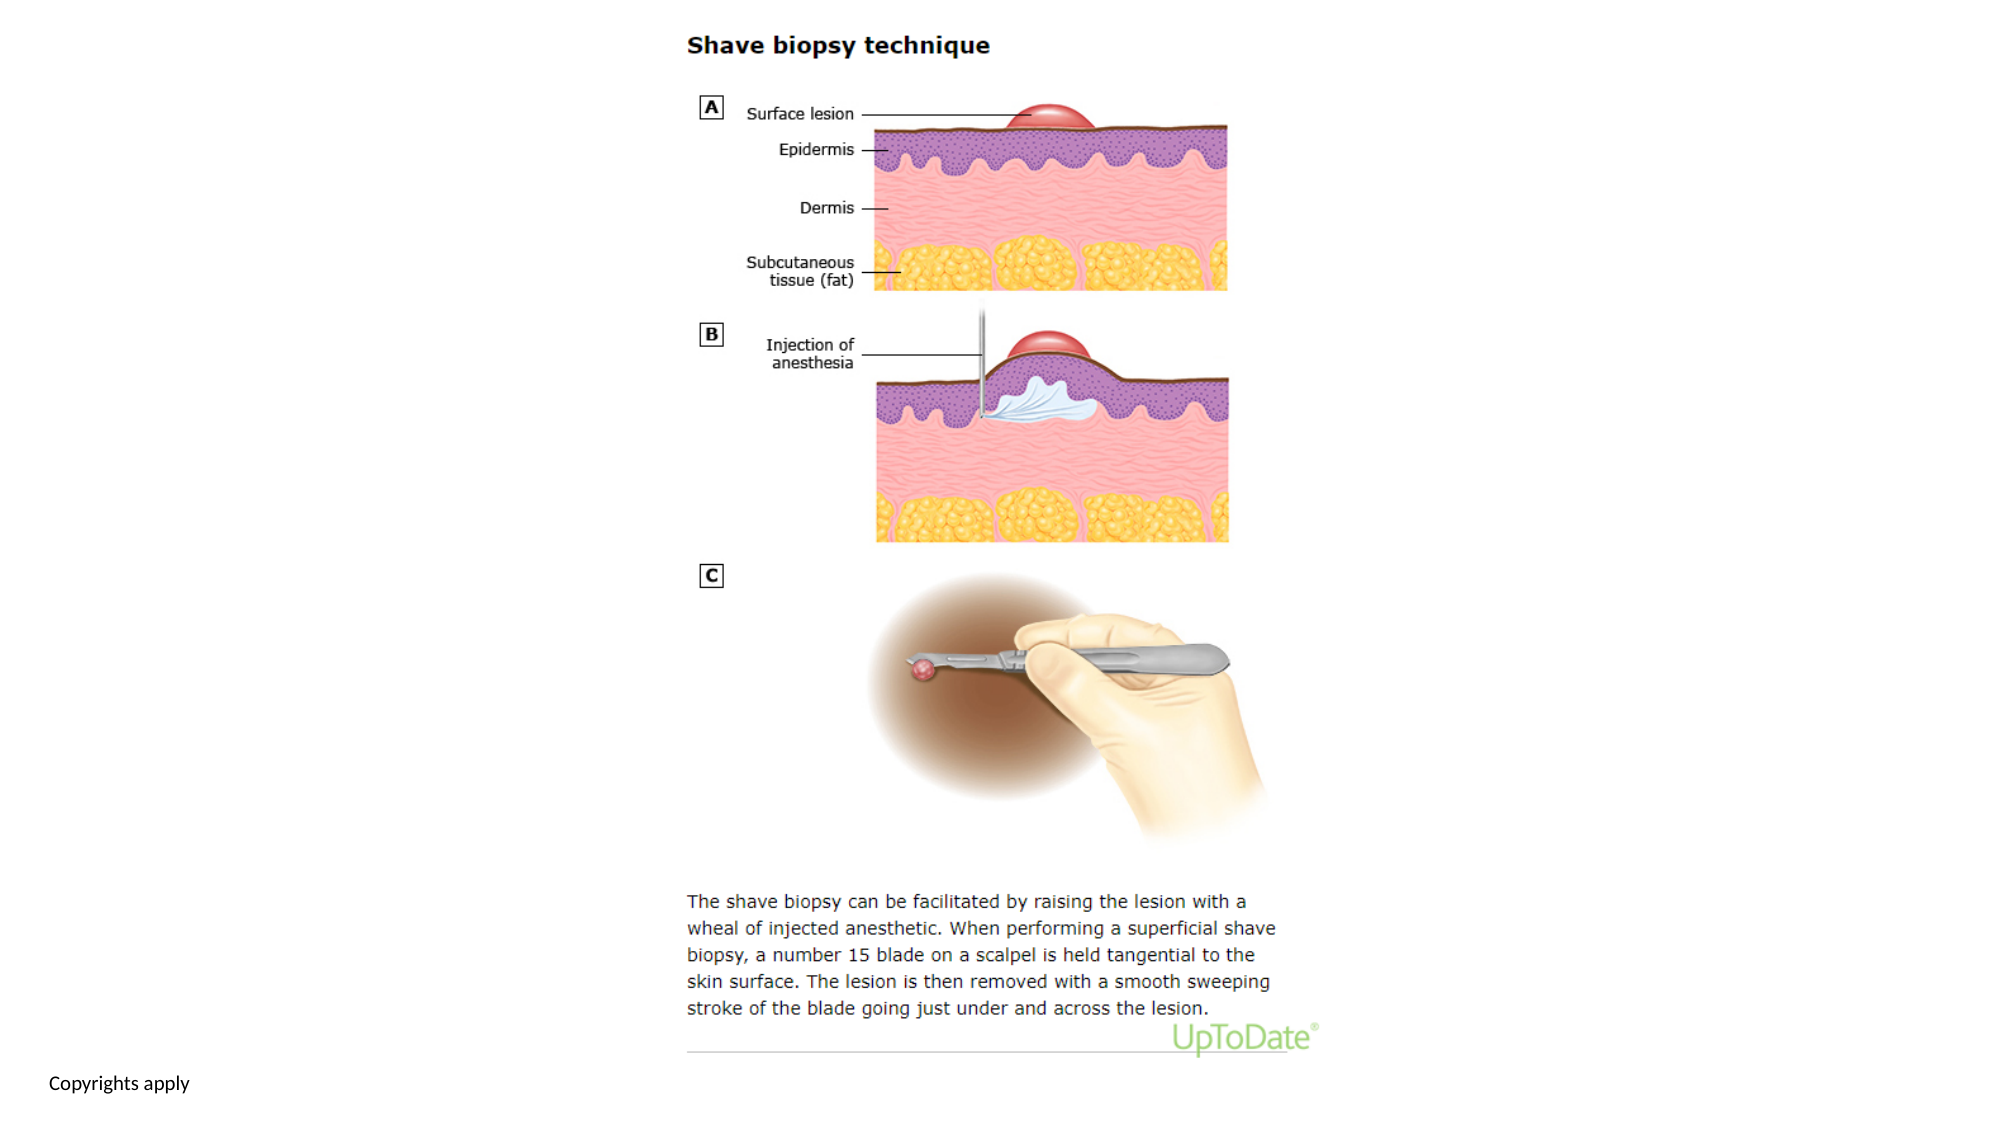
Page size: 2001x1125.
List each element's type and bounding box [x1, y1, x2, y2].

picture [676, 0, 1323, 1063]
